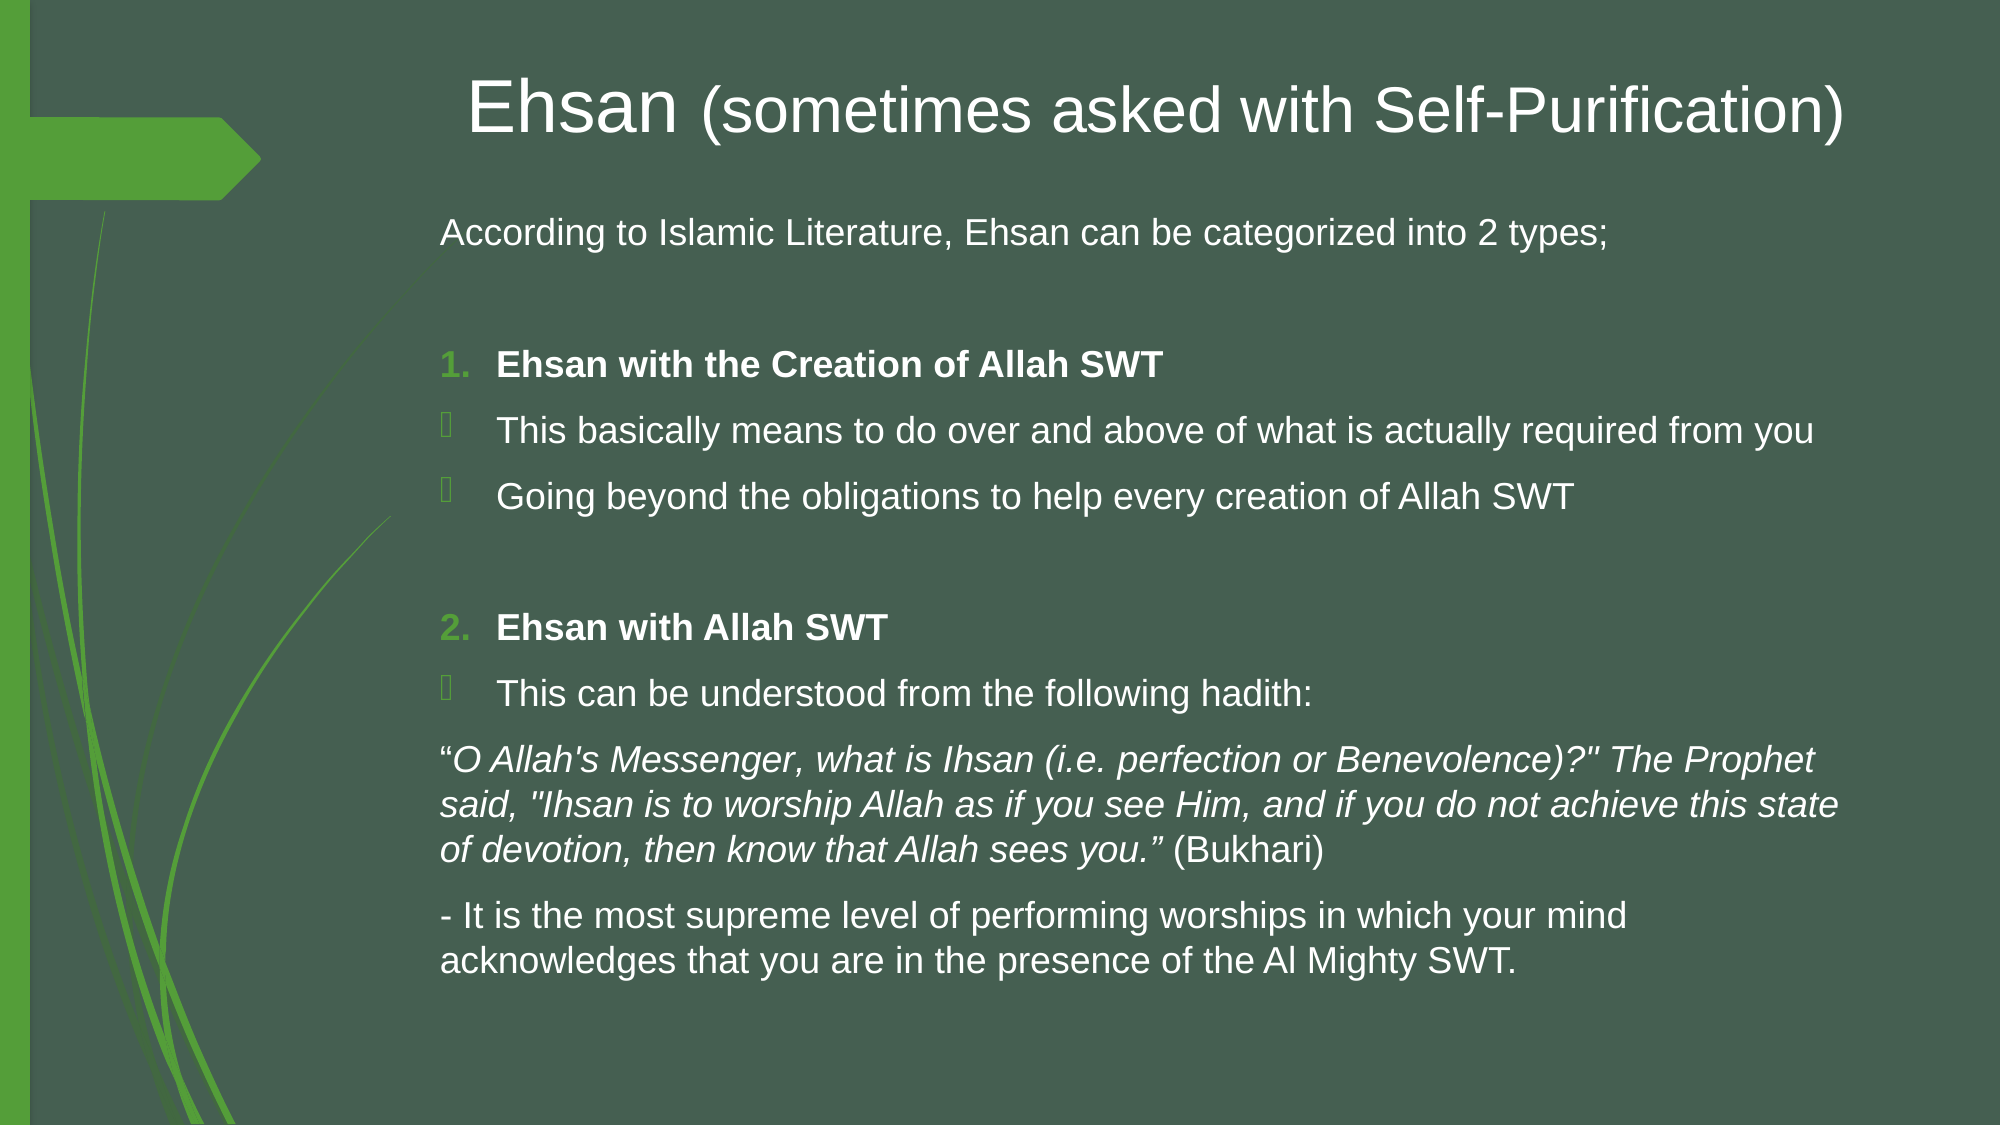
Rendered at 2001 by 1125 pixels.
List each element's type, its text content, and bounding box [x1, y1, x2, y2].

list According to Islamic Literature, Ehsan can be categorized into 2 types; Ehsan with the Creation of Allah SWT This basically means to do over and above of what is actually required from you Going beyond the obligations to help every creation of Allah SWT Ehsan with Allah SWT This can be understood from the following hadith: “O Allah's Messenger, what is Ihsan (i.e. perfection or Benevolence)?" The Prophet said, "Ihsan is to worship Allah as if you see Him, and if you do not achieve this state of devotion, then know that Allah sees you.” (Bukhari) - It is the most supreme level of performing worships in which your mind acknowledges that you are in the presence of the Al Mighty SWT. [424, 200, 1888, 1075]
title Ehsan (sometimes asked with Self-Purification) [425, 49, 1888, 176]
